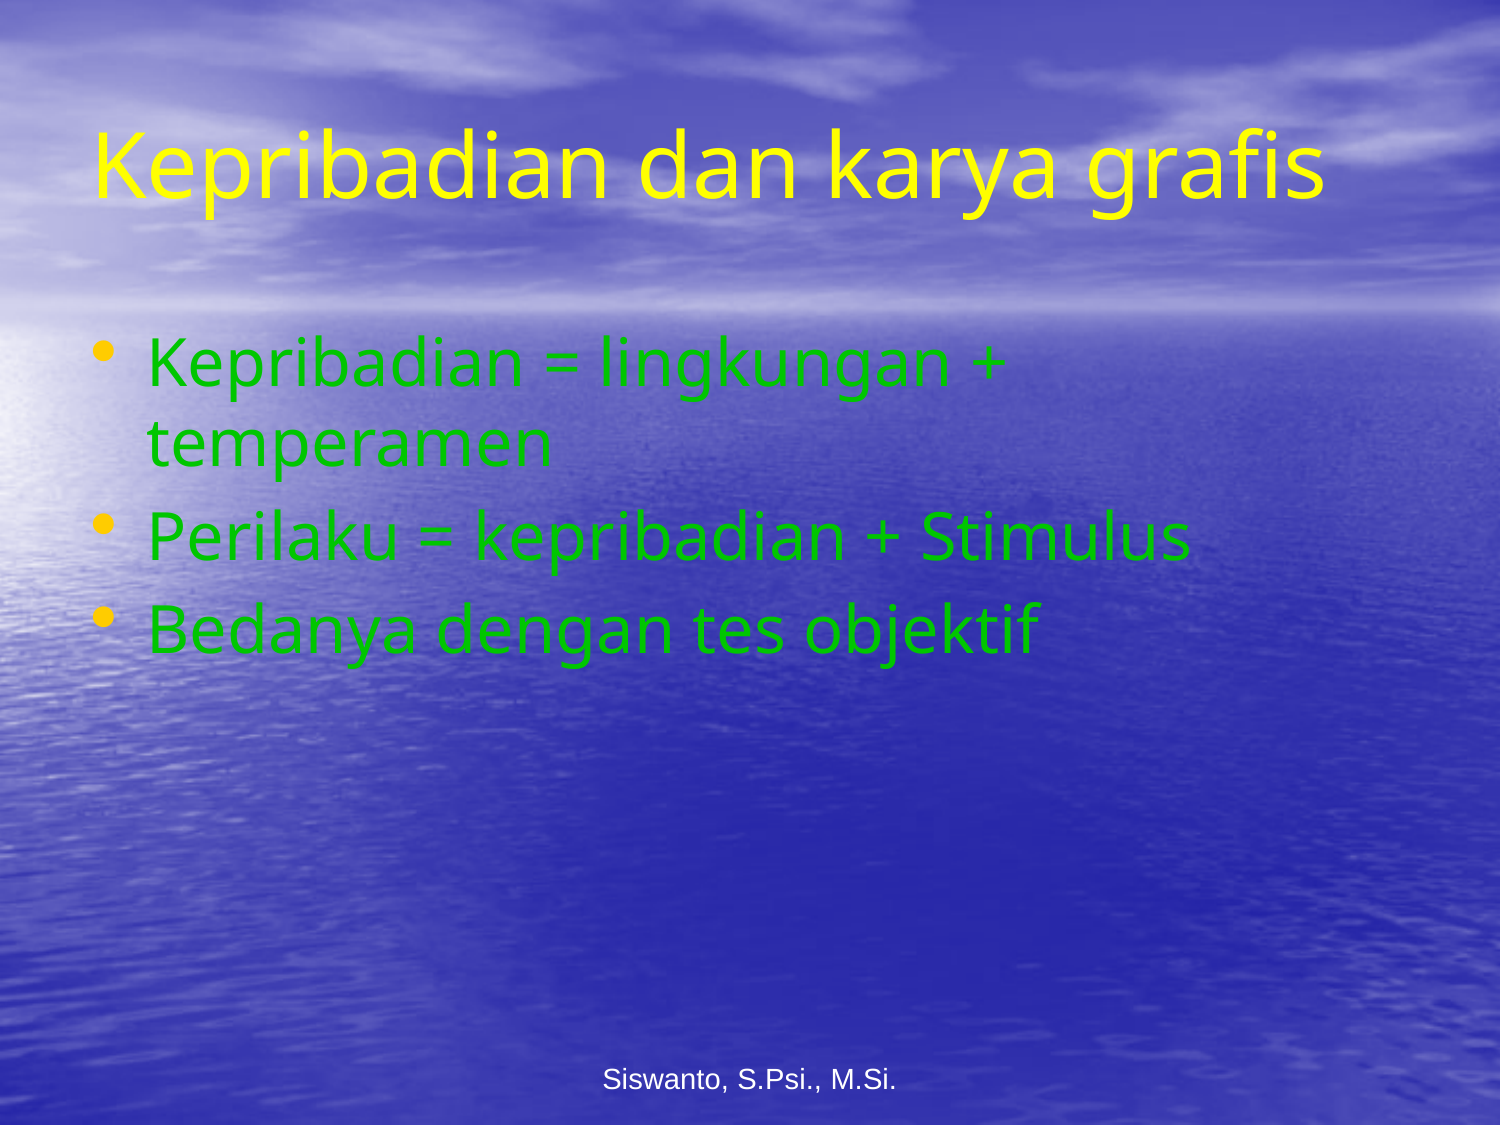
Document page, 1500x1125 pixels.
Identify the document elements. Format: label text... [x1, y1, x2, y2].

list Kepribadian = lingkungan + temperamen Perilaku = kepribadian + Stimulus Bedanya dengan tes objektif [74, 312, 1426, 988]
title Kepribadian dan karya grafis [74, 47, 1426, 276]
footer Siswanto, S.Psi., M.Si. [512, 1024, 988, 1103]
